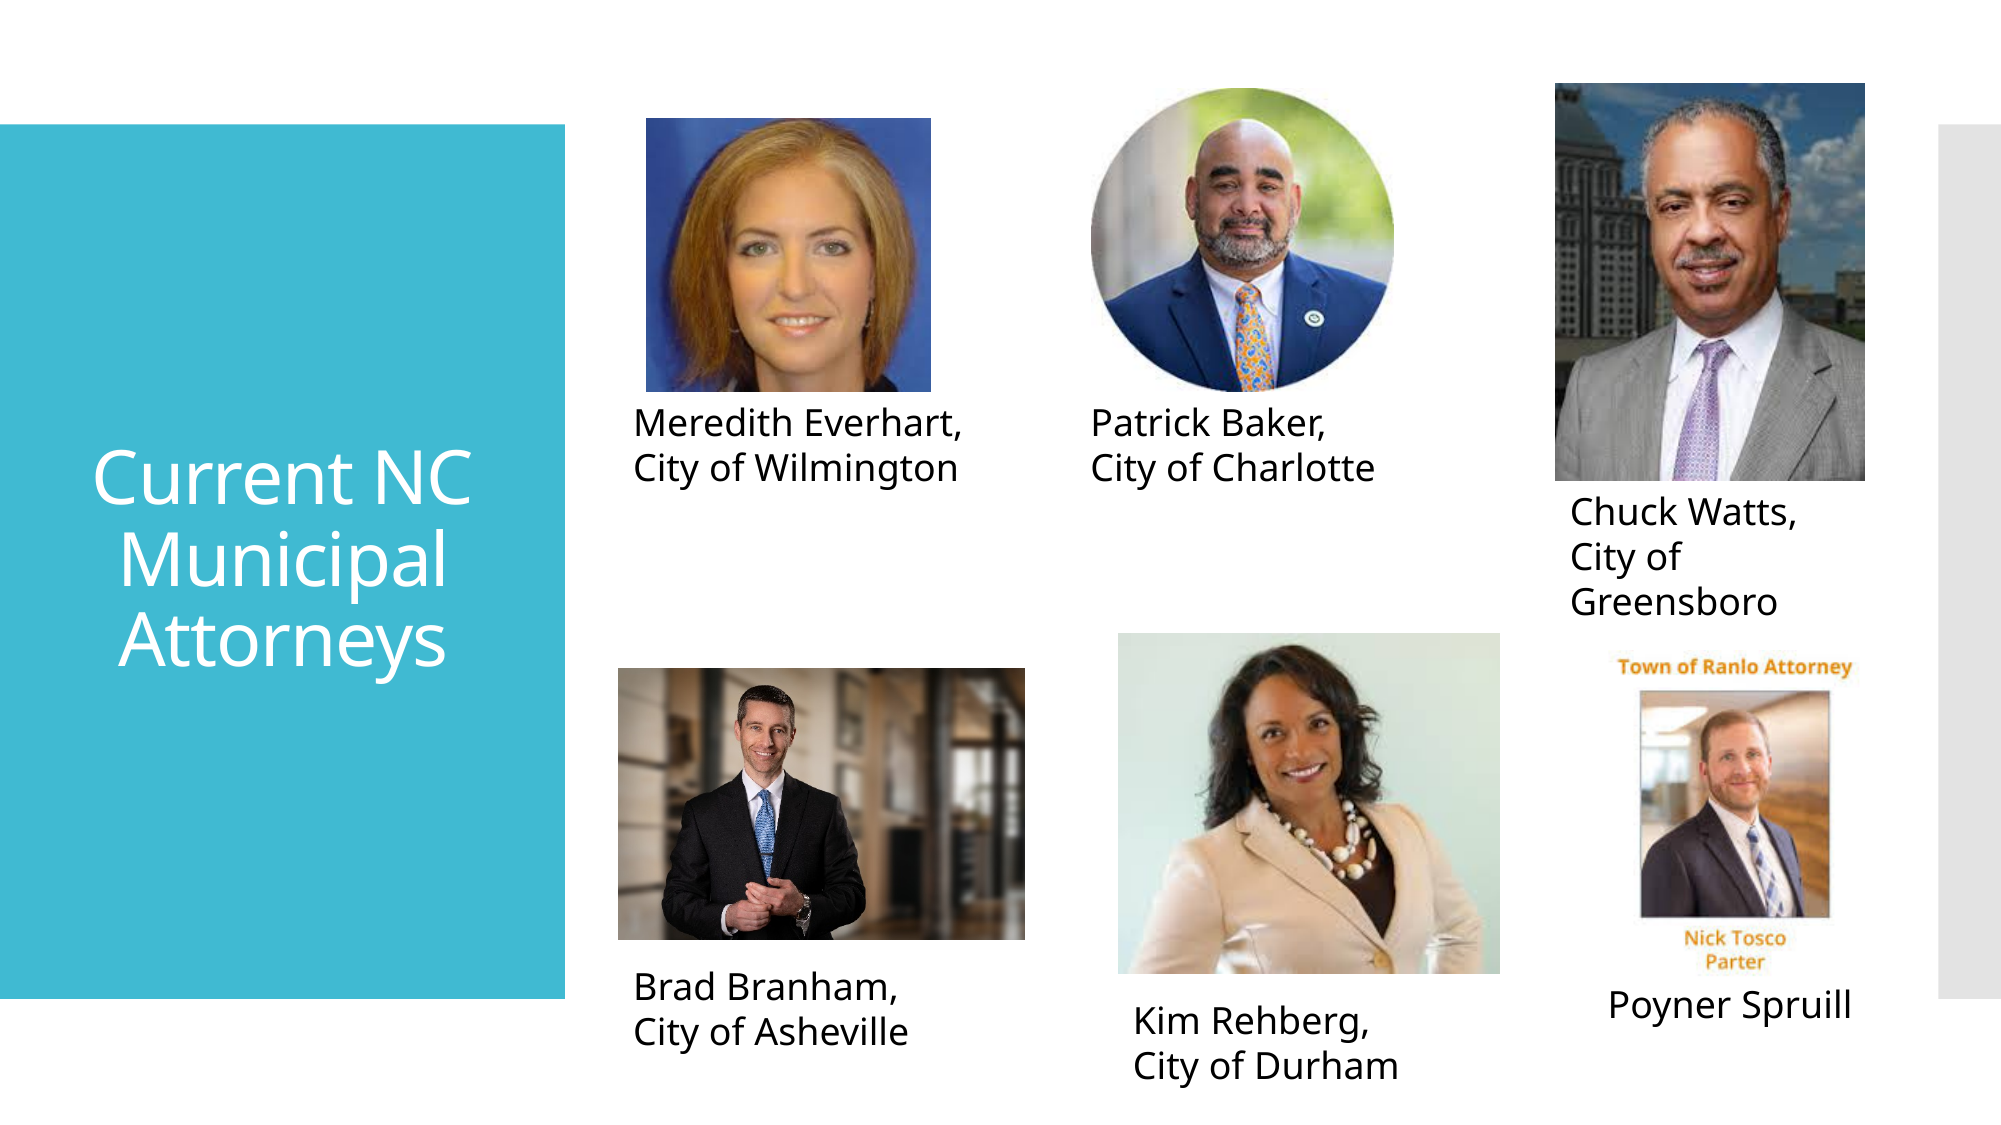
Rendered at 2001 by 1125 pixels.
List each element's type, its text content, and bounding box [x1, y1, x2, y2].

picture [1546, 650, 1916, 984]
text_box Patrick Baker, City of Charlotte [1075, 391, 1449, 496]
picture [1554, 83, 1865, 481]
text_box Chuck Watts, City of Greensboro [1554, 480, 1908, 631]
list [646, 118, 931, 392]
text_box Brad Branham, City of Asheville [618, 955, 1025, 1061]
picture [1117, 633, 1500, 974]
text_box Meredith Everhart, City of Wilmington [618, 391, 983, 496]
text_box Poyner Spruill [1583, 973, 1982, 1034]
title Current NC Municipal Attorneys [41, 184, 525, 940]
picture [618, 667, 1025, 940]
text_box Kim Rehberg, City of Durham [1118, 989, 1500, 1095]
picture [1091, 88, 1395, 392]
